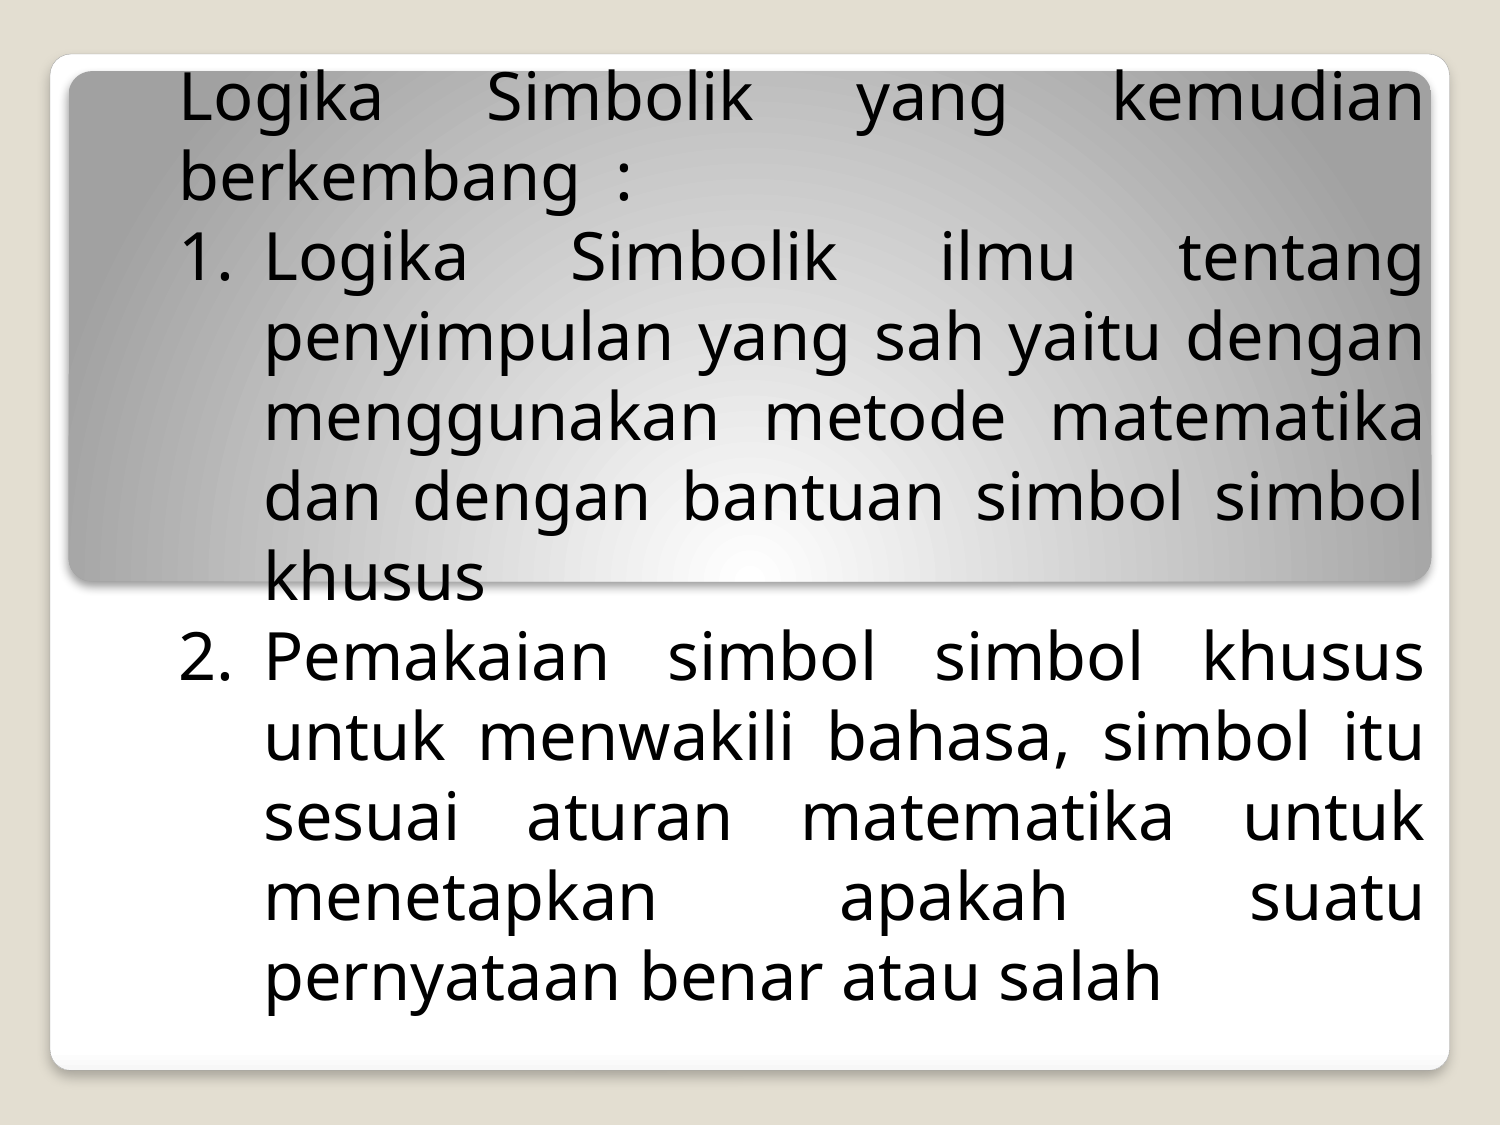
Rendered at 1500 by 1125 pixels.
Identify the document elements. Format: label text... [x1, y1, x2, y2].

text_box Logika Simbolik yang kemudian berkembang : Logika Simbolik ilmu tentang penyimpulan yang sah yaitu dengan menggunakan metode matematika dan dengan bantuan simbol simbol khusus Pemakaian simbol simbol khusus untuk menwakili bahasa, simbol itu sesuai aturan matematika untuk menetapkan apakah suatu pernyataan benar atau salah [163, 46, 1442, 1022]
